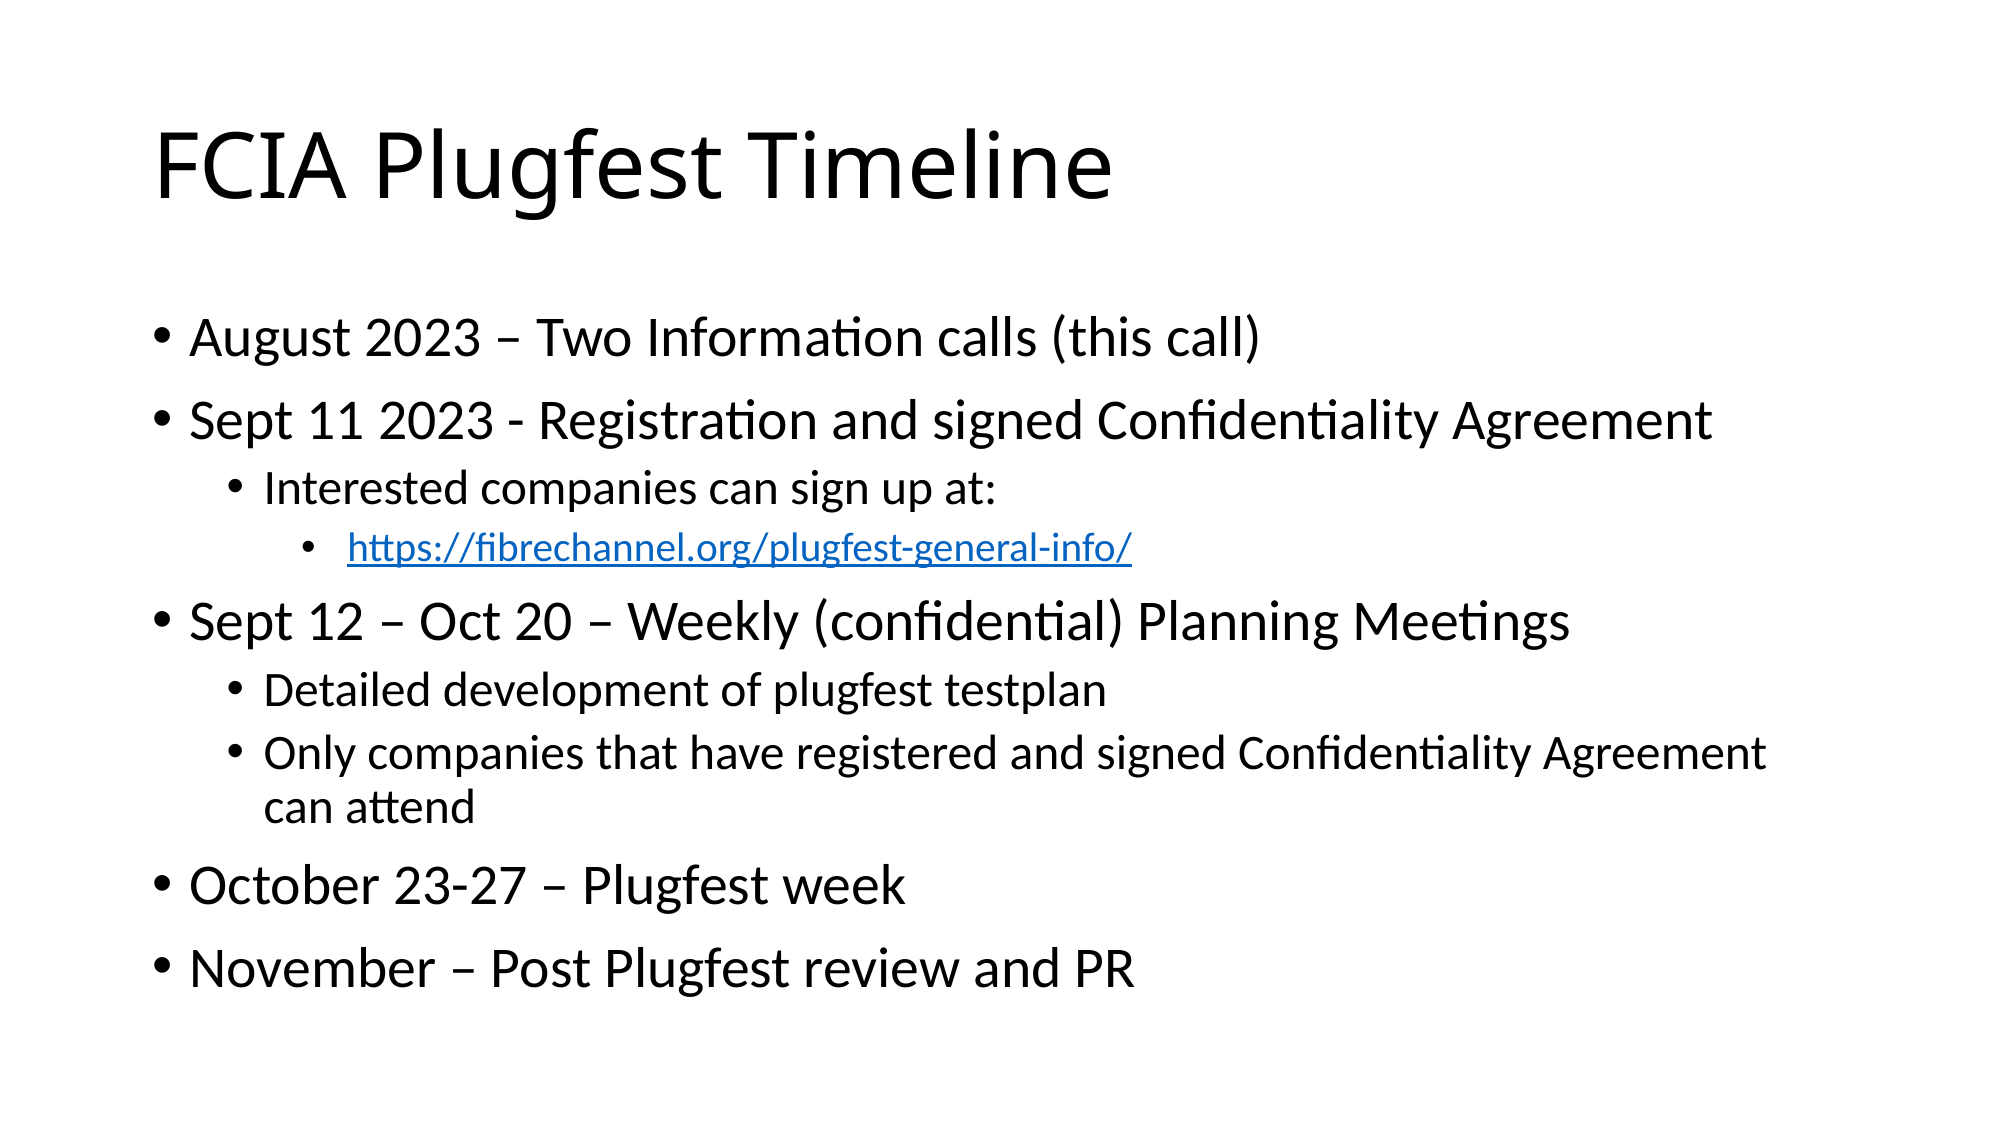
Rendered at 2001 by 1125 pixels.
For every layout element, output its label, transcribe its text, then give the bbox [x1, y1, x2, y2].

list August 2023 – Two Information calls (this call) Sept 11 2023 - Registration and signed Confidentiality Agreement Interested companies can sign up at: https://fibrechannel.org/plugfest-general-info/ Sept 12 – Oct 20 – Weekly (confidential) Planning Meetings Detailed development of plugfest testplan Only companies that have registered and signed Confidentiality Agreement can attend October 23-27 – Plugfest week November – Post Plugfest review and PR [137, 299, 1863, 1014]
title FCIA Plugfest Timeline [137, 59, 1863, 278]
